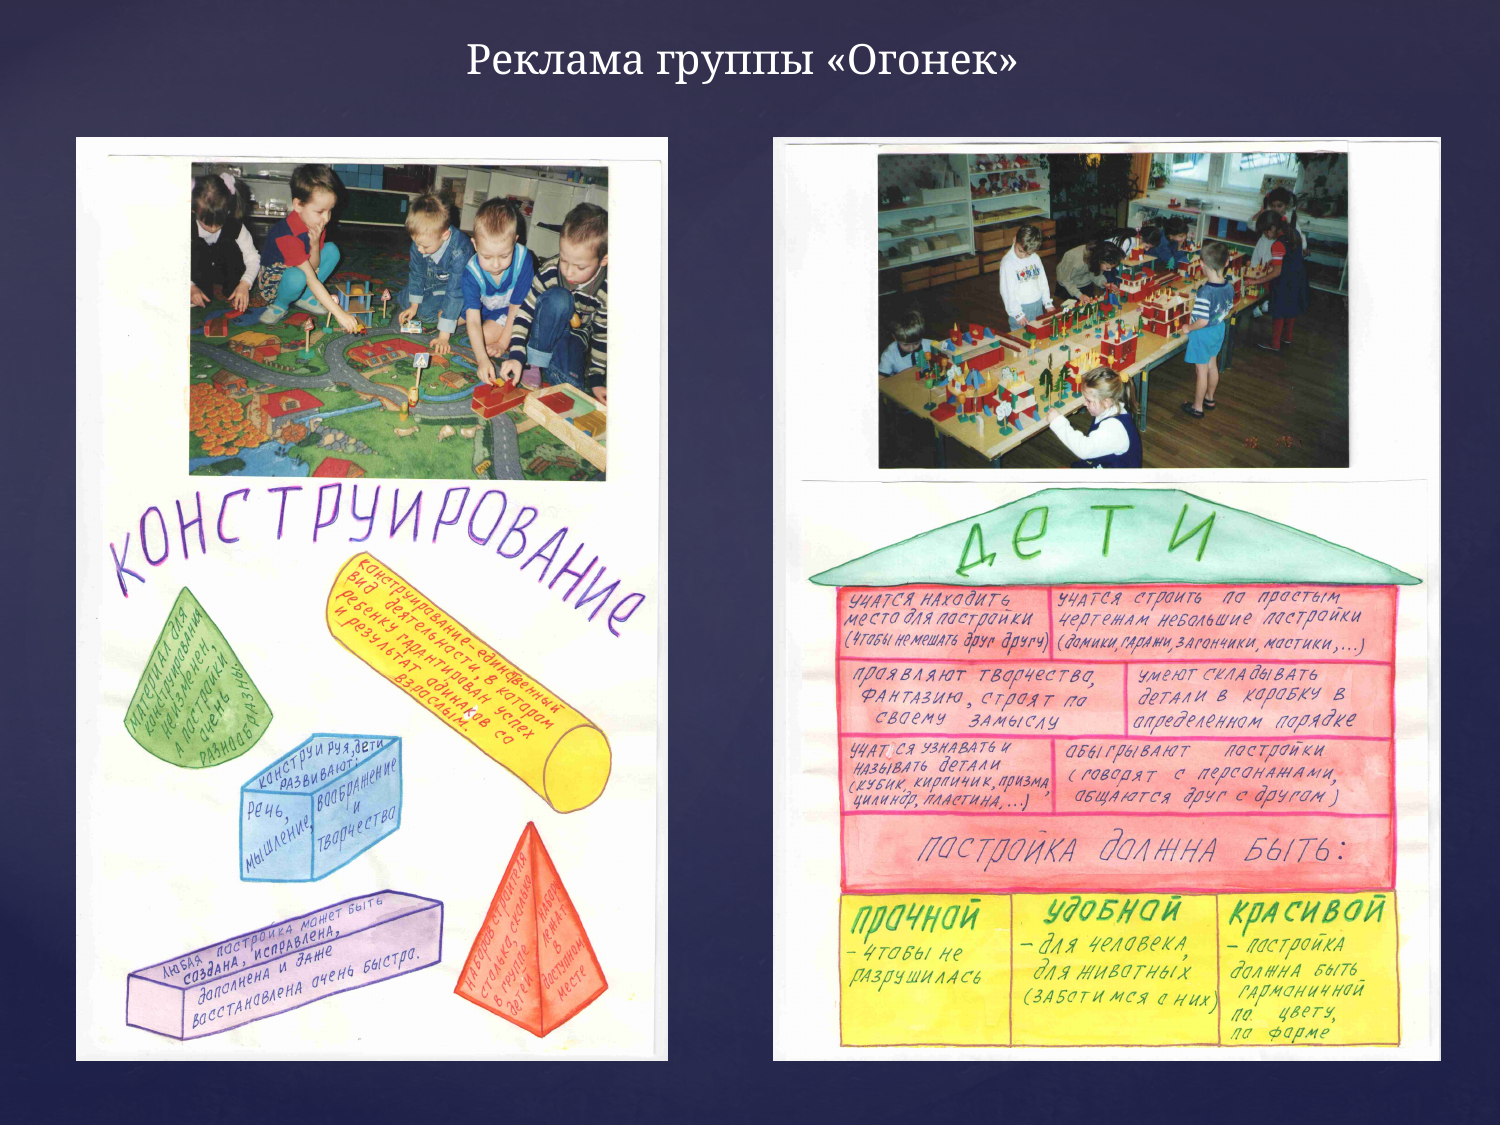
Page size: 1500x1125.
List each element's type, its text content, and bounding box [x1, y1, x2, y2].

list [76, 136, 668, 1062]
title Реклама группы «Огонек» [123, 30, 1362, 90]
picture [773, 136, 1441, 1062]
